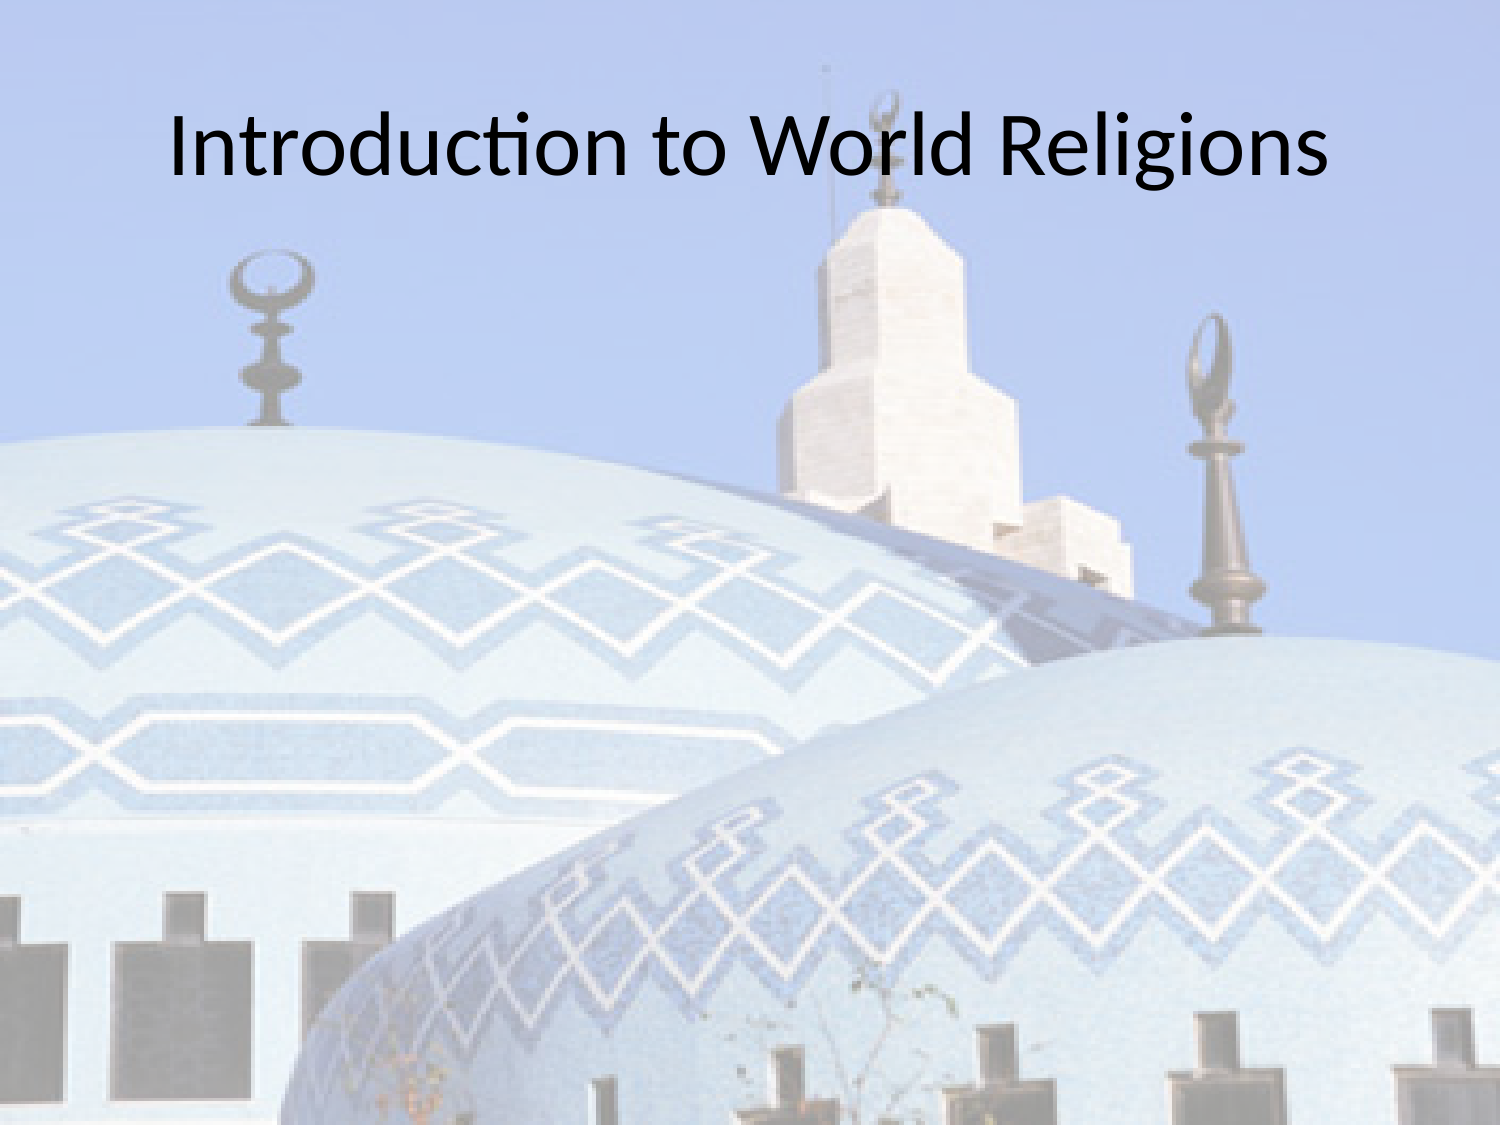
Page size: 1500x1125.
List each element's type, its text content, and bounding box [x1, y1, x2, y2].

list [75, 262, 1425, 1005]
title Introduction to World Religions [75, 45, 1425, 233]
